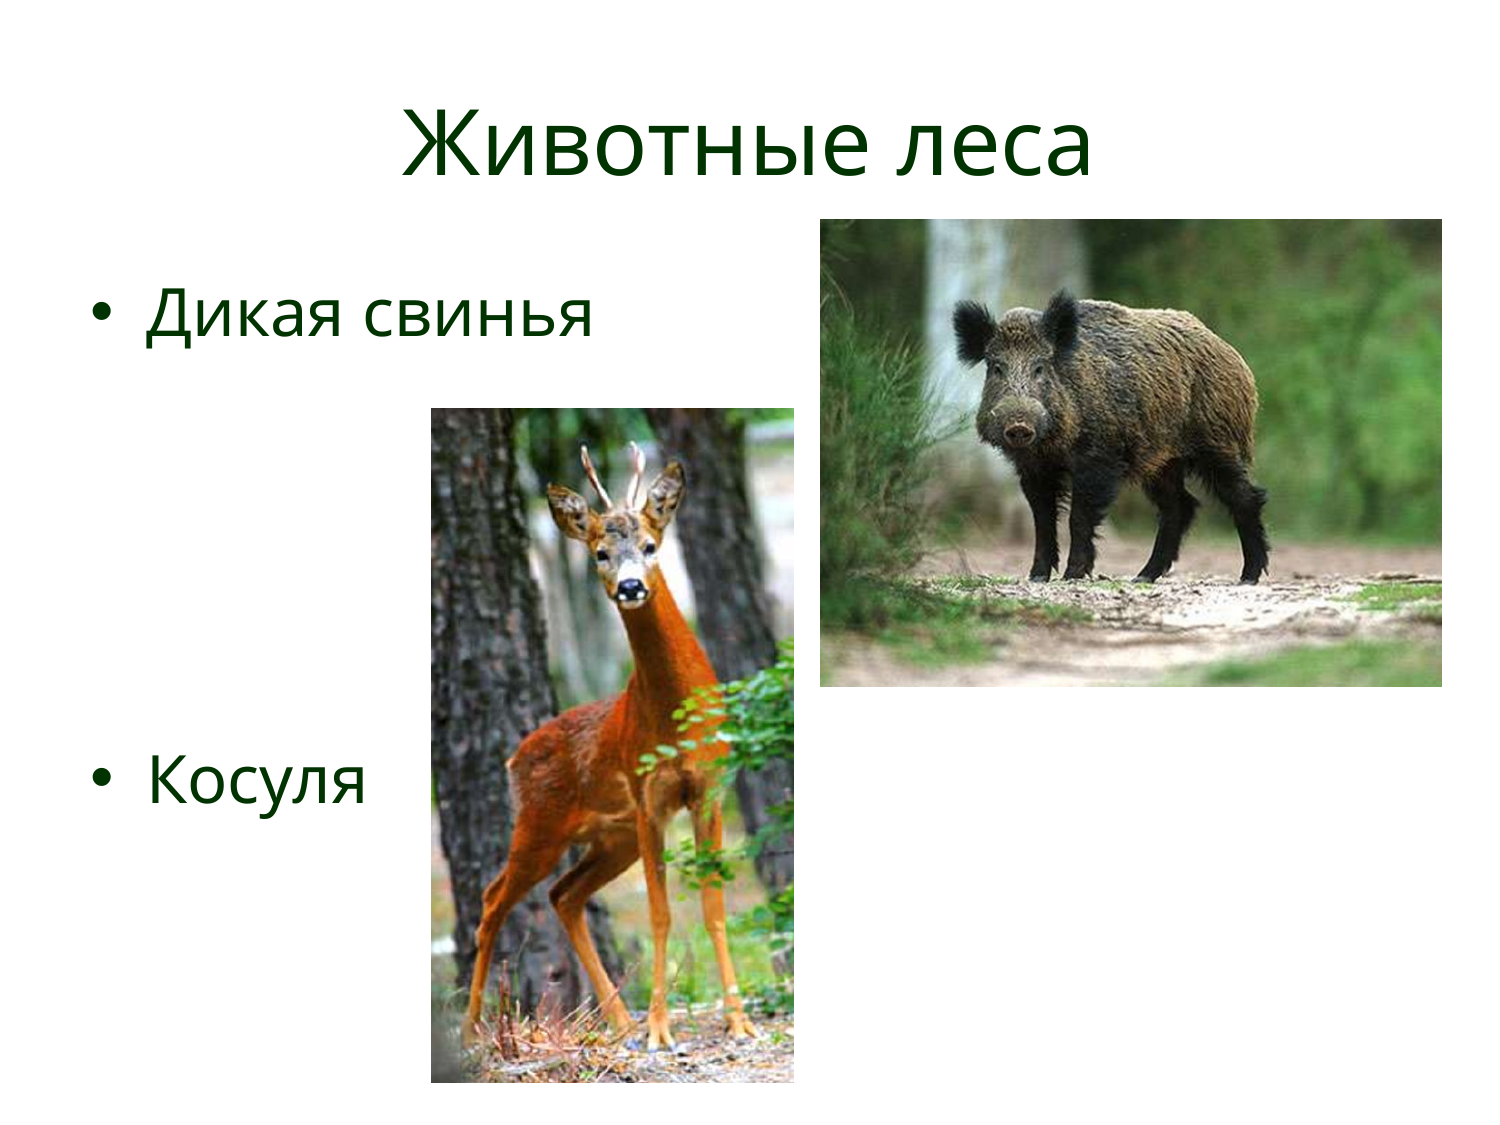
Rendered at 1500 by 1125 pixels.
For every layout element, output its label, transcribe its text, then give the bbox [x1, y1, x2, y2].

picture [430, 408, 795, 1083]
picture [820, 219, 1442, 687]
list Дикая свинья Косуля [75, 262, 1425, 1005]
title Животные леса [75, 45, 1425, 233]
